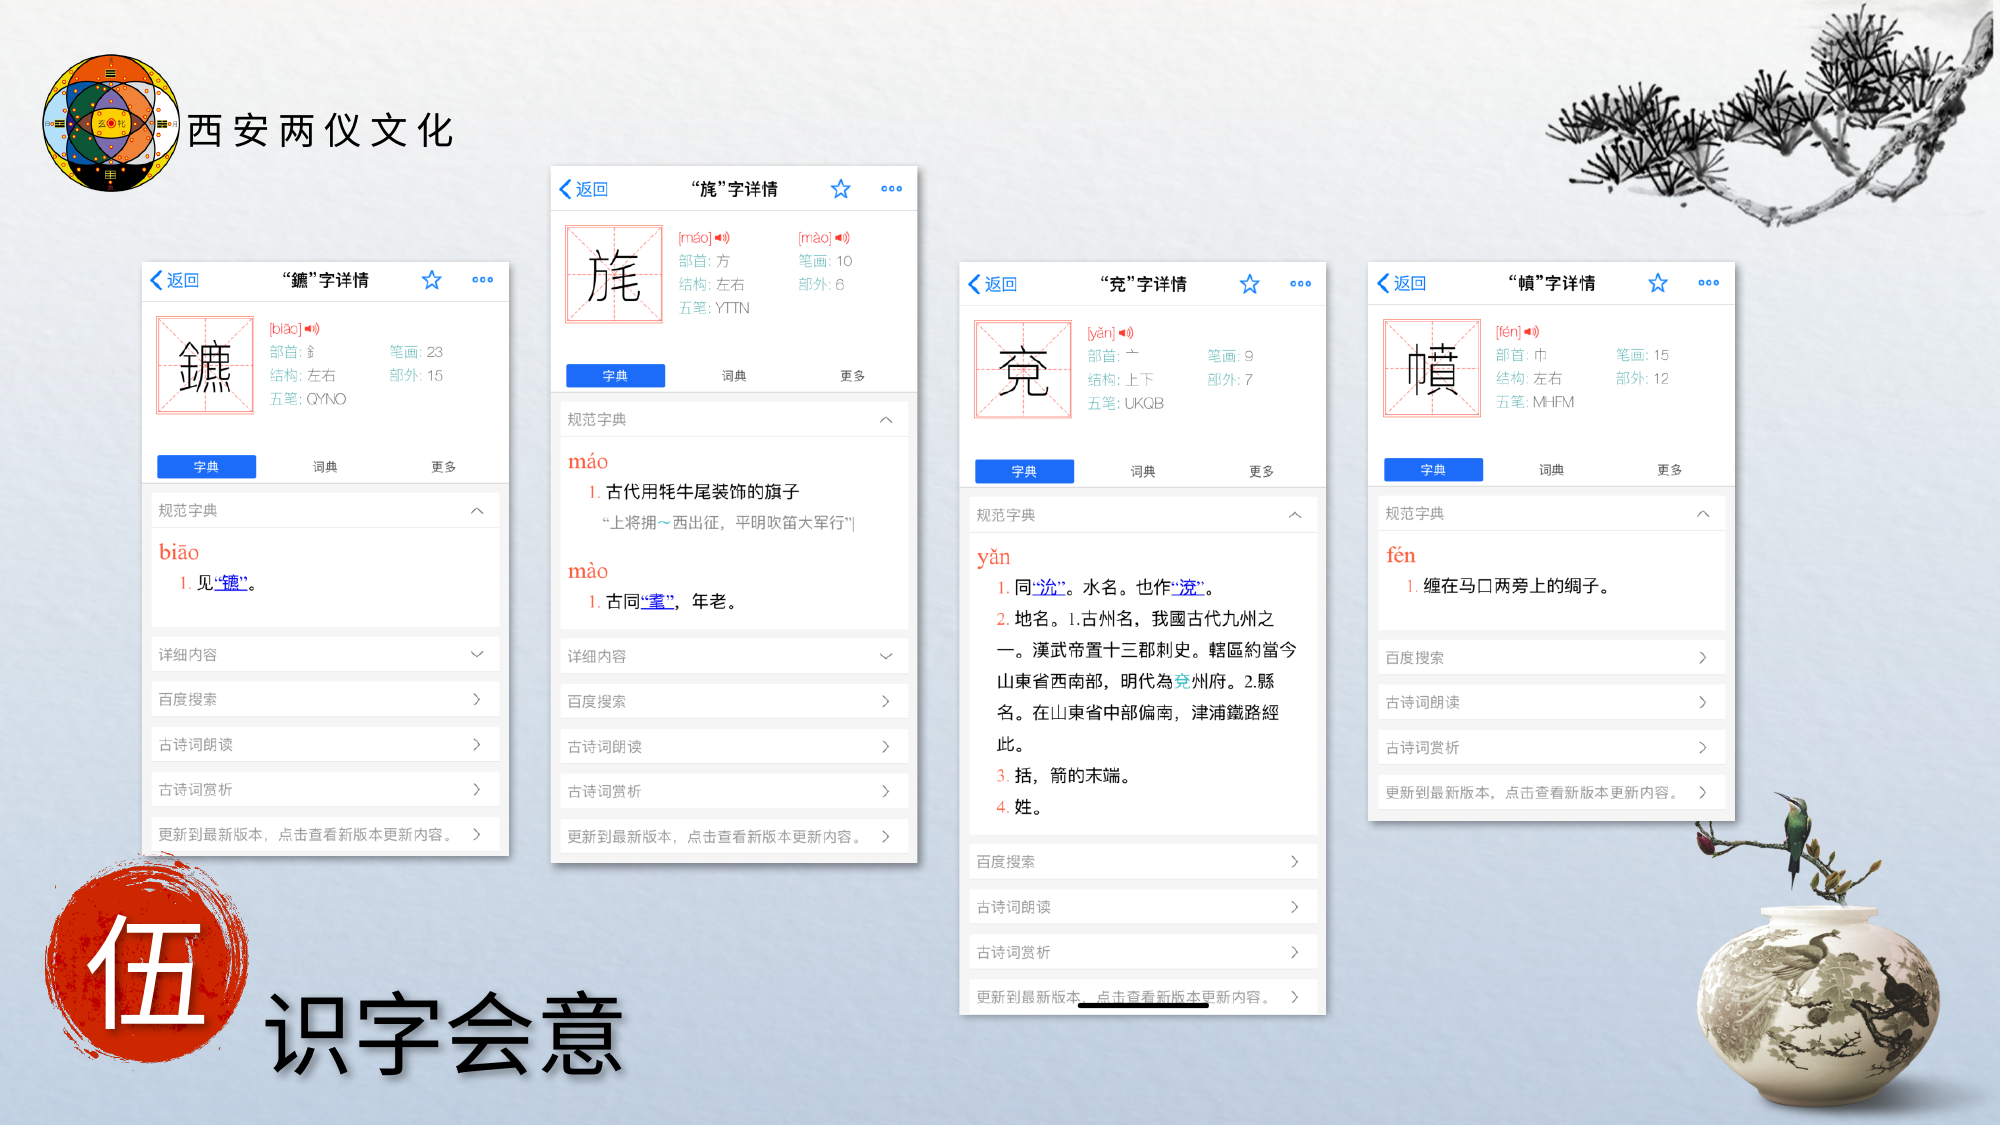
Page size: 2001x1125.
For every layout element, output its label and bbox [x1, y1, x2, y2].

picture [0, 0, 2001, 1125]
text_box [40, 851, 646, 1125]
text_box [42, 54, 559, 192]
